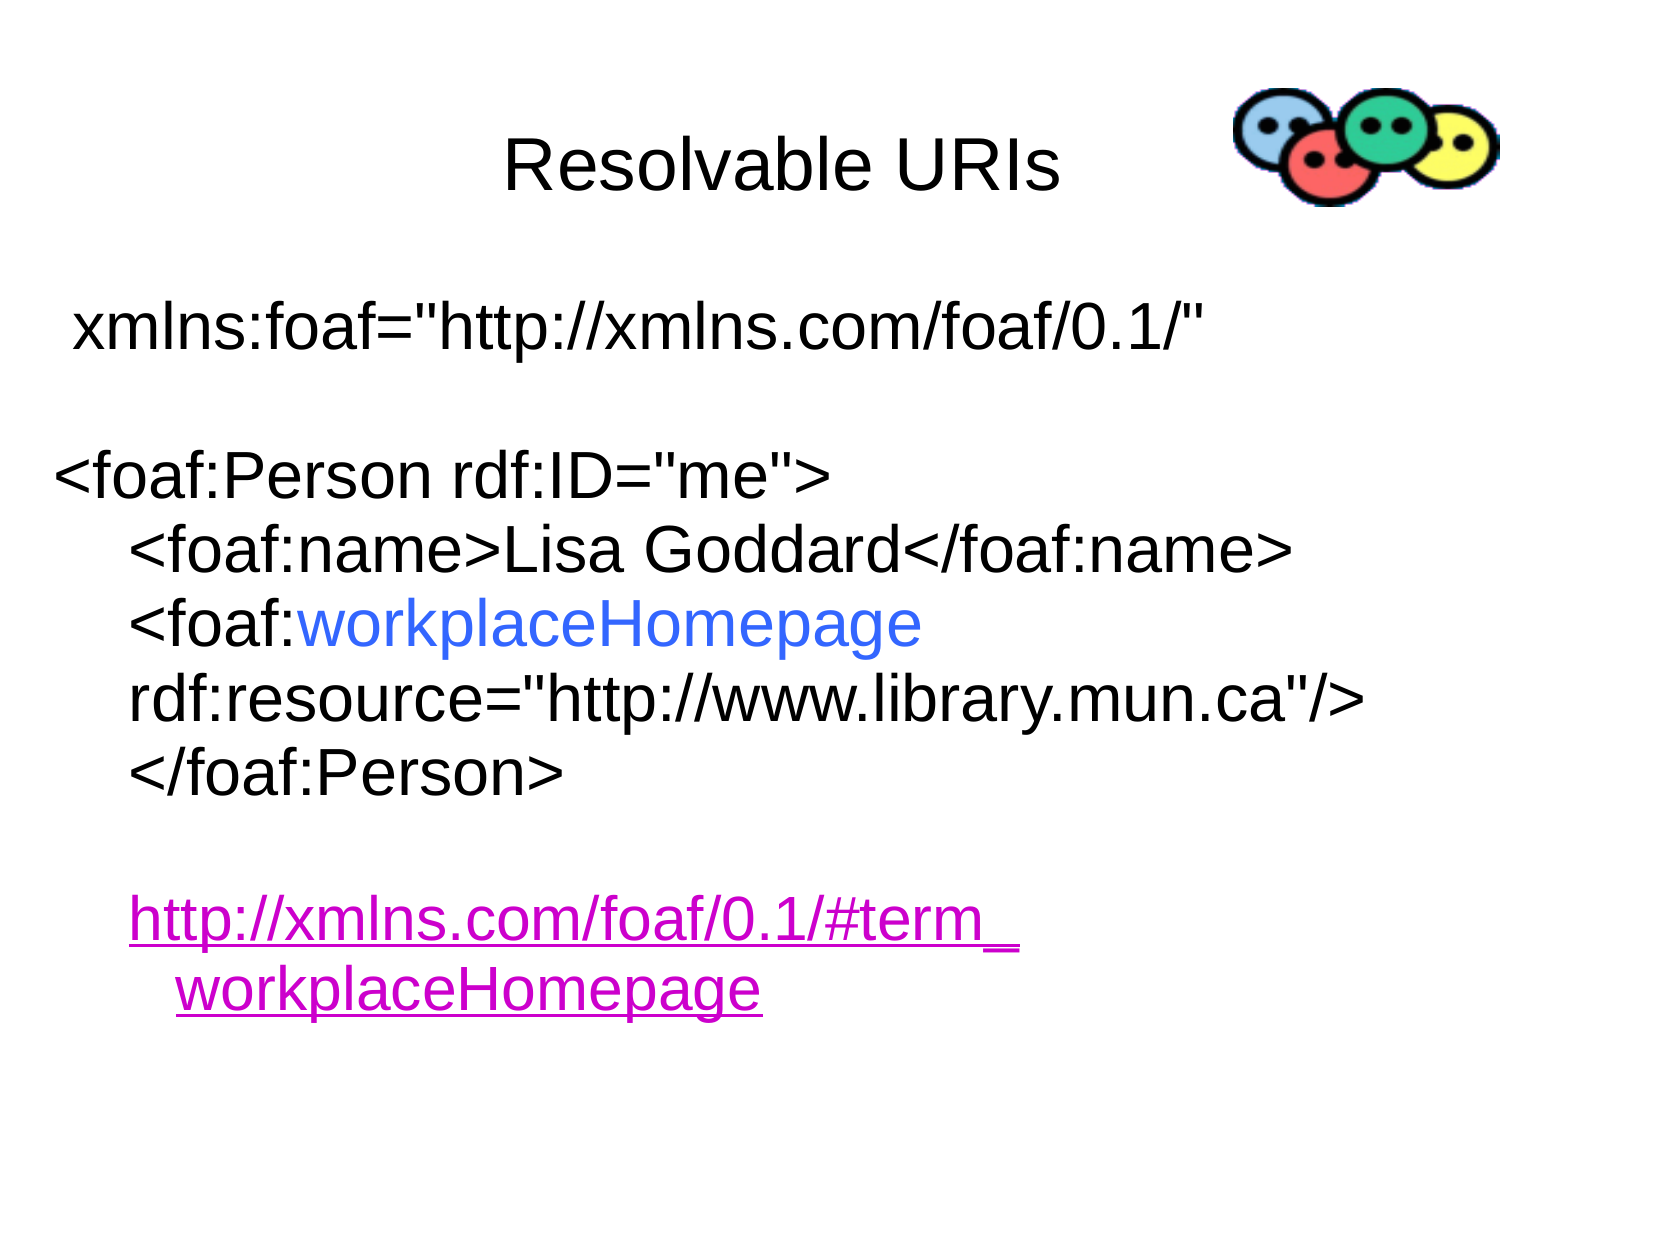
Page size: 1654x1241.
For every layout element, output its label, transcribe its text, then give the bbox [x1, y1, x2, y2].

text_box xmlns:foaf="http://xmlns.com/foaf/0.1/" <foaf:Person rdf:ID="me"> <foaf:name>Lisa Goddard</foaf:name> <foaf:workplaceHomepage rdf:resource="http://www.library.mun.ca"/> </foaf:Person> http://xmlns.com/foaf/0.1/#term_workplaceHomepage [39, 282, 1615, 1102]
picture [1232, 88, 1501, 207]
text_box Resolvable URIs [88, 113, 1229, 212]
